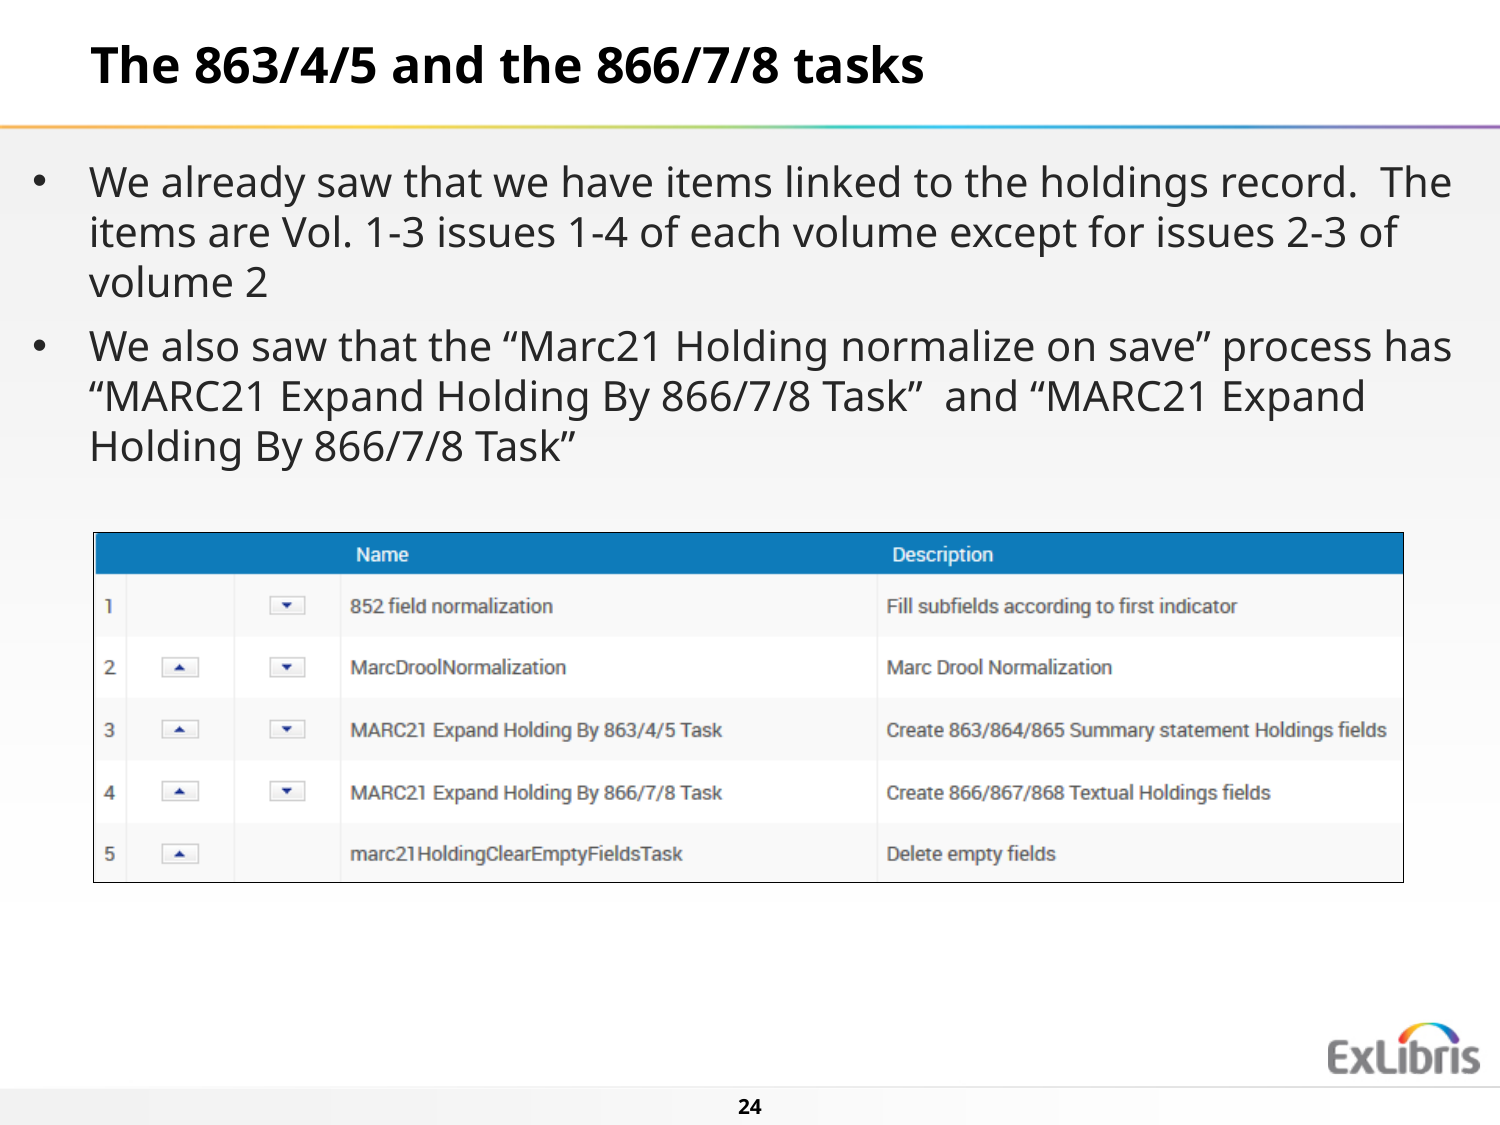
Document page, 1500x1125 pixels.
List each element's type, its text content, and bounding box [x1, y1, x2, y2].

picture [0, 0, 1500, 1125]
list We already saw that we have items linked to the holdings record. The items are Vol. 1-3 issues 1-4 of each volume except for issues 2-3 of volume 2 We also saw that the “Marc21 Holding normalize on save” process has “MARC21 Expand Holding By 866/7/8 Task” and “MARC21 Expand Holding By 866/7/8 Task” [17, 148, 1471, 492]
text_box The 863/4/5 and the 866/7/8 tasks [74, 19, 1425, 108]
